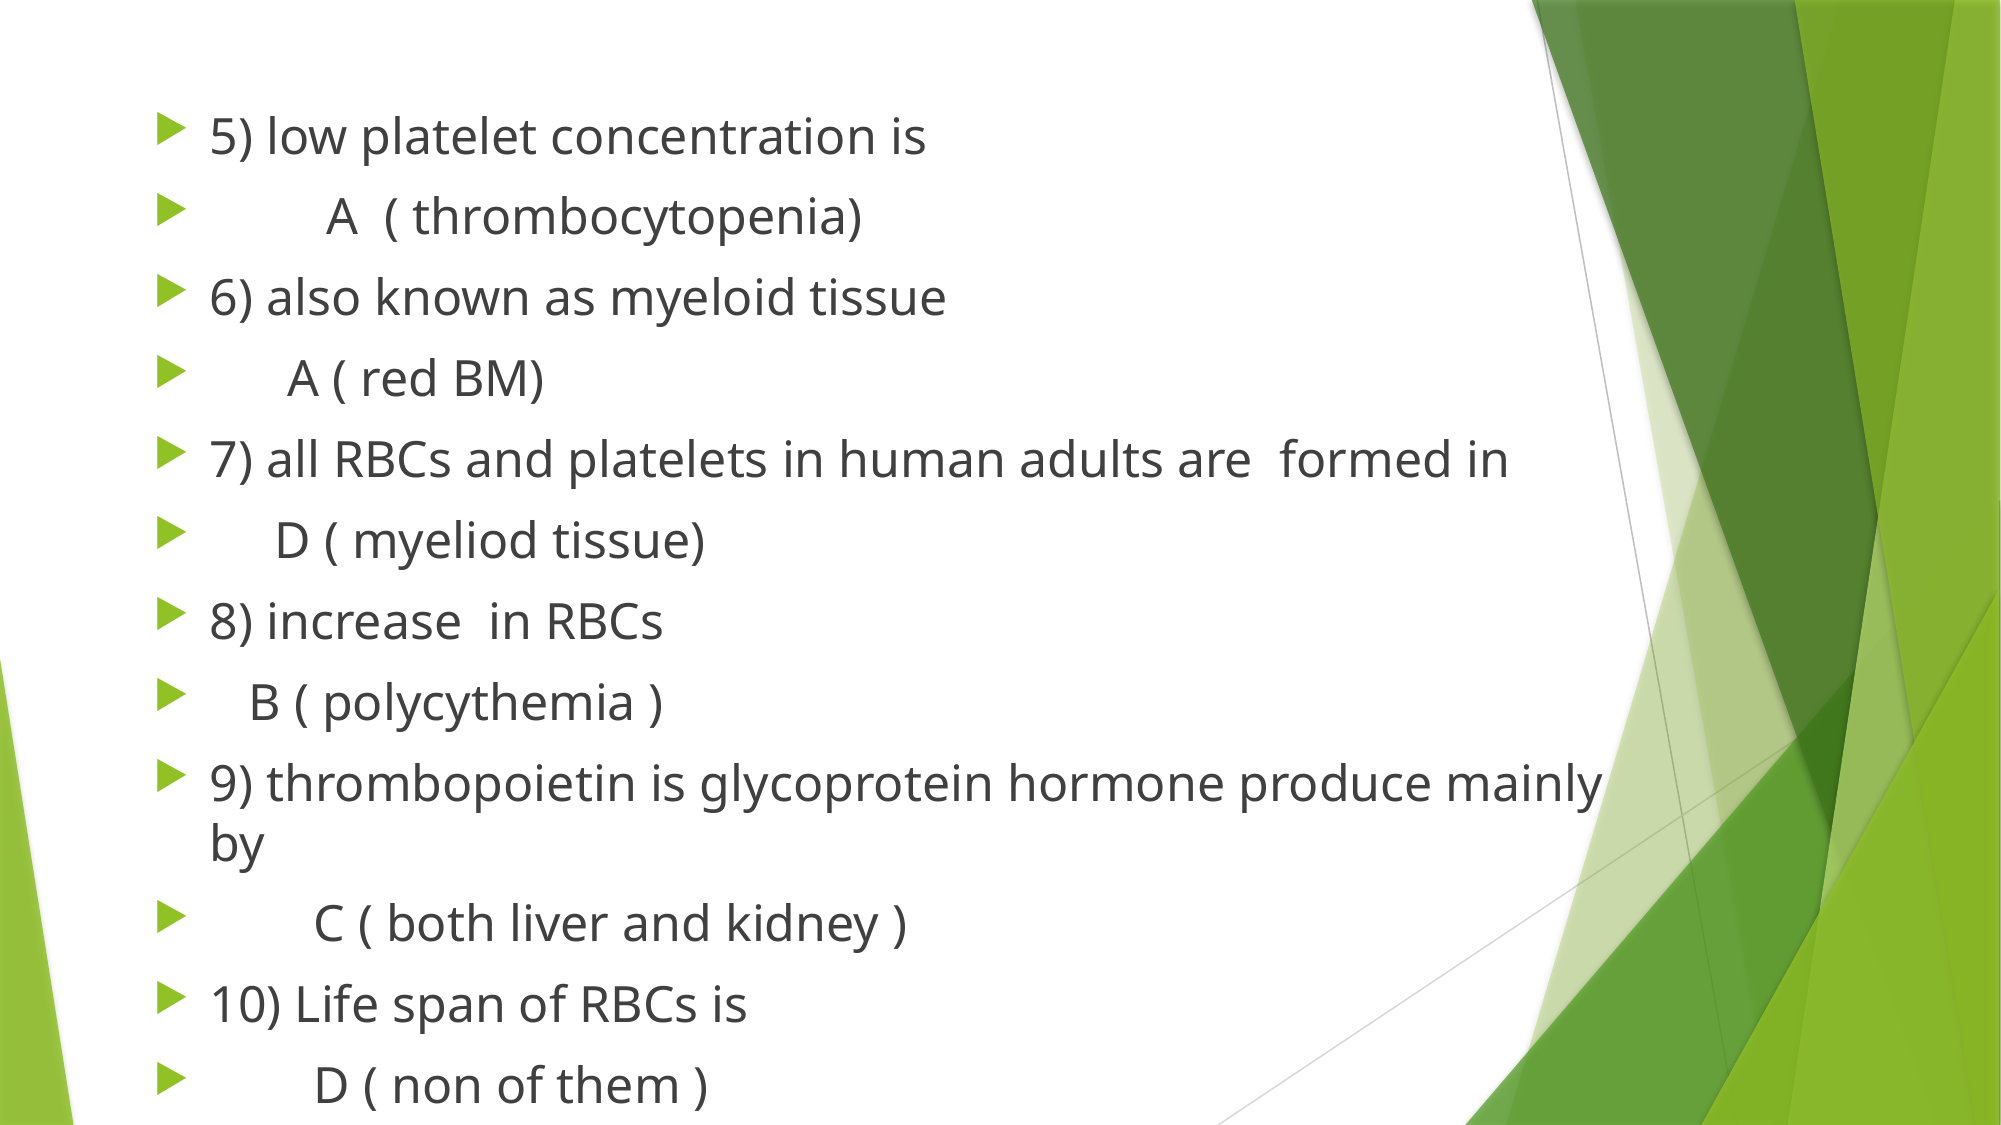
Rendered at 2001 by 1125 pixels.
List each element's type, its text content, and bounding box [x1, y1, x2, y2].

list 5) low platelet concentration is A ( thrombocytopenia) 6) also known as myeloid tissue A ( red BM) 7) all RBCs and platelets in human adults are formed in D ( myeliod tissue) 8) increase in RBCs B ( polycythemia ) 9) thrombopoietin is glycoprotein hormone produce mainly by C ( both liver and kidney ) 10) Life span of RBCs is D ( non of them ) [138, 96, 1671, 1125]
text_box [851, 413, 1152, 714]
